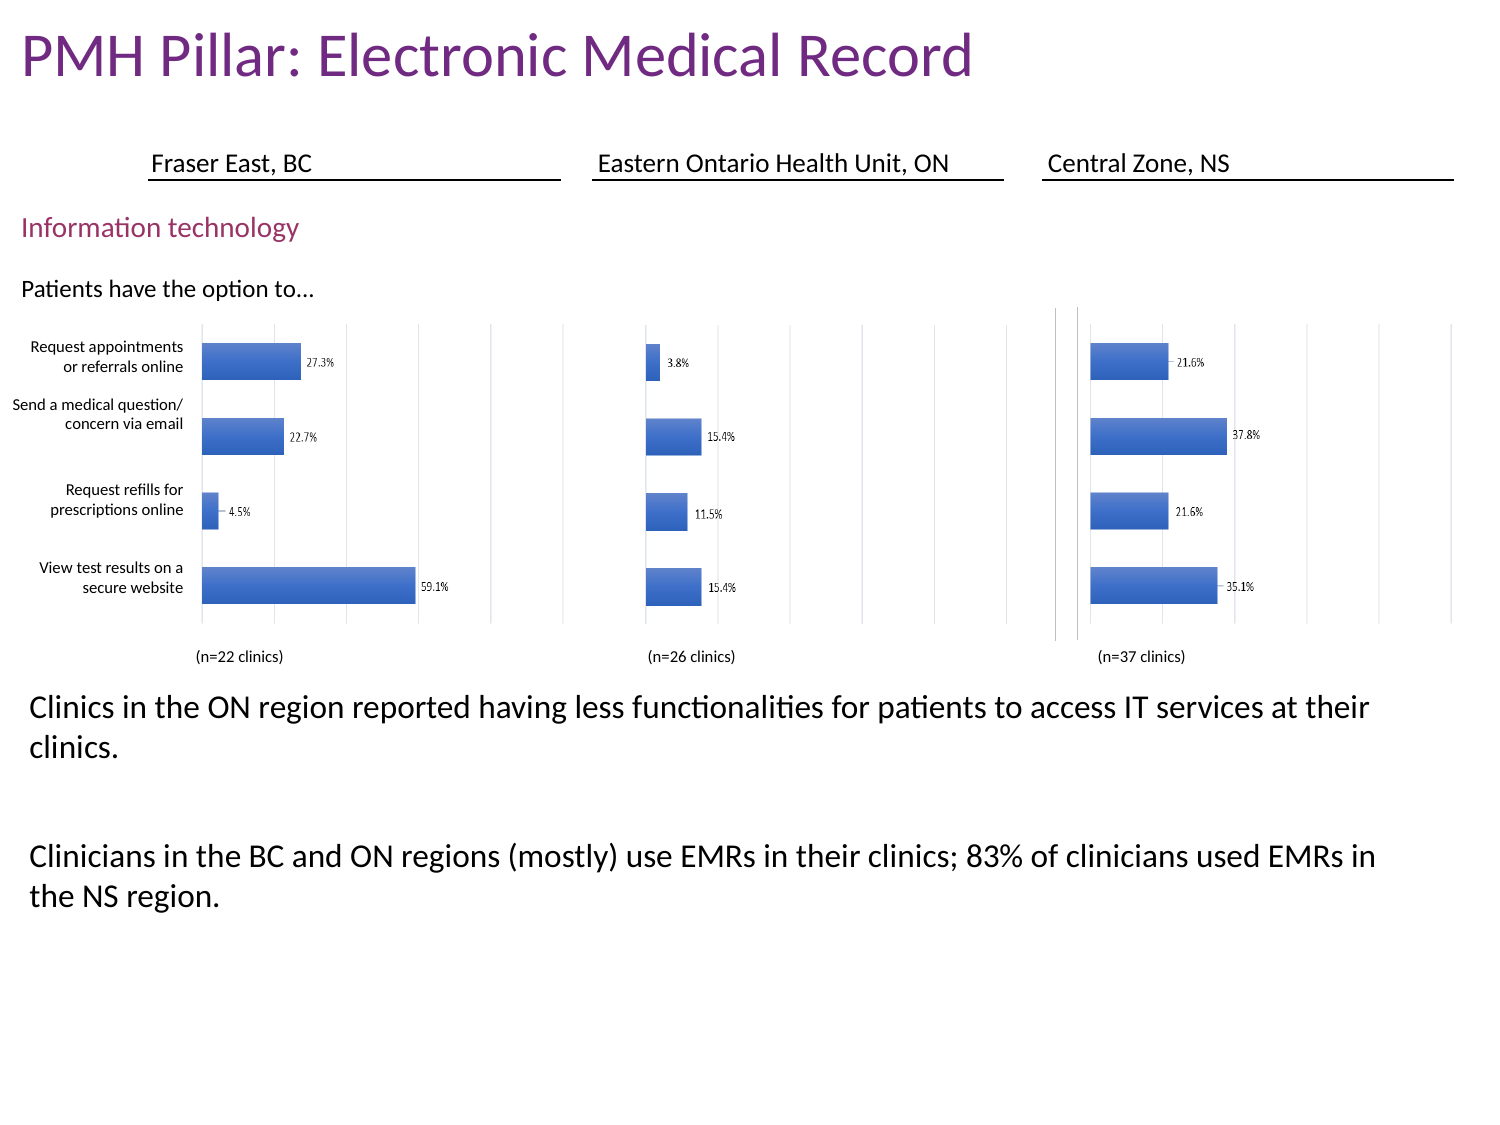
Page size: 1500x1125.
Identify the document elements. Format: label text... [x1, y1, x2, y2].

text_box (n=26 clinics) [641, 641, 757, 677]
text_box View test results on a secure website [28, 550, 189, 610]
text_box Central Zone, NS [1041, 139, 1427, 176]
text_box PMH Pillar: Electronic Medical Record [15, 8, 1480, 96]
text_box Clinics in the ON region reported having less functionalities for patients to access IT services at their clinics. [14, 677, 1421, 773]
text_box Clinicians in the BC and ON regions (mostly) use EMRs in their clinics; 83% of clinicians used EMRs in the NS region. [14, 826, 1421, 922]
text_box Information technology [15, 201, 514, 248]
text_box (n=37 clinics) [1091, 641, 1218, 677]
text_box (n=22 clinics) [189, 641, 307, 677]
text_box Request refills for prescriptions online [28, 473, 189, 535]
text_box Send a medical question/ concern via email [0, 387, 189, 473]
picture [189, 307, 1500, 641]
text_box Eastern Ontario Health Unit, ON [591, 139, 986, 176]
text_box Fraser East, BC [145, 139, 531, 176]
text_box Patients have the option to... [15, 266, 514, 302]
text_box Request appointments or referrals online [14, 329, 189, 387]
